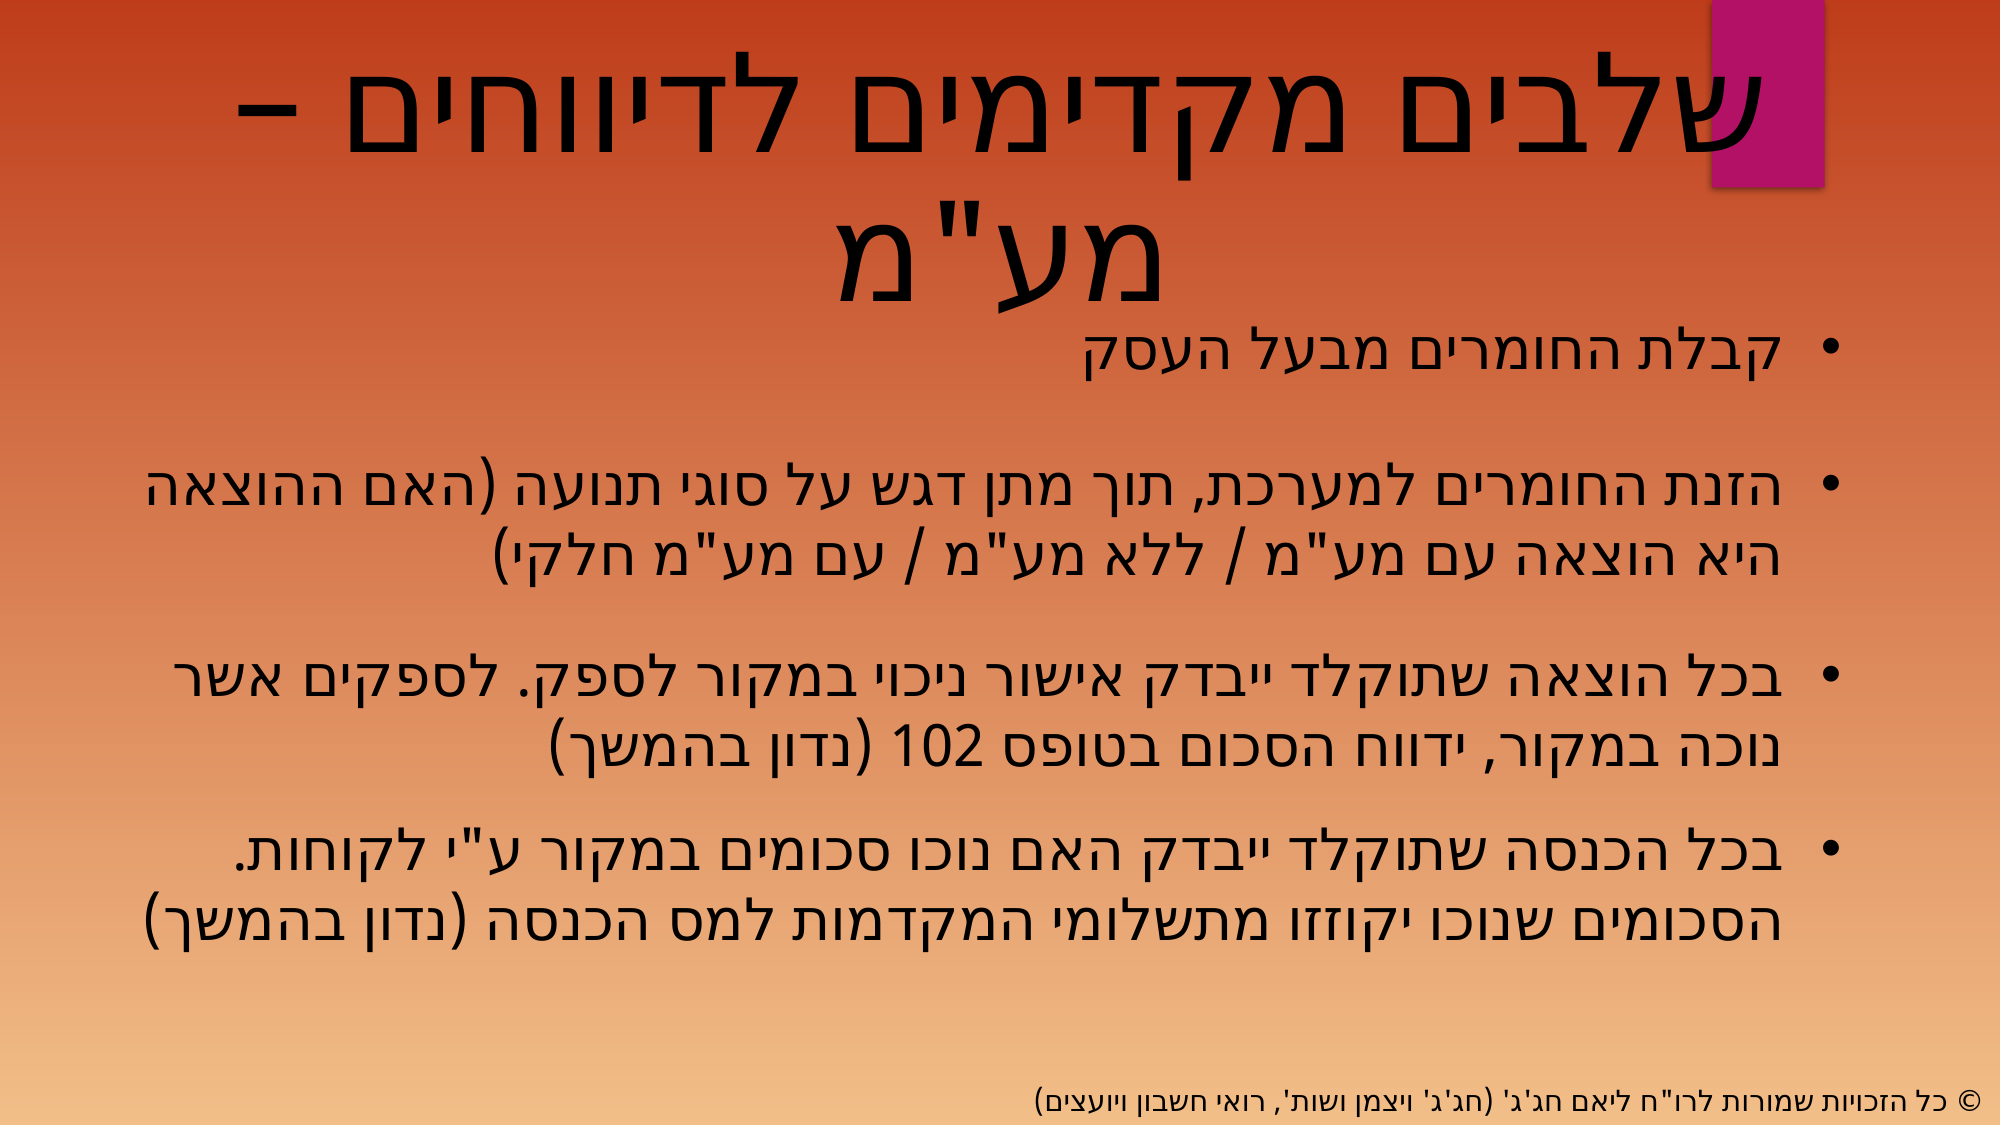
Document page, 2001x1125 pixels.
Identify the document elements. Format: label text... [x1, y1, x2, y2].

text_box בכל הוצאה שתוקלד ייבדק אישור ניכוי במקור לספק. לספקים אשר נוכה במקור, ידווח הסכום בטופס 102 (נדון בהמשך) [66, 631, 1856, 786]
text_box בכל הכנסה שתוקלד ייבדק האם נוכו סכומים במקור ע"י לקוחות. הסכומים שנוכו יקוזזו מתשלומי המקדמות למס הכנסה (נדון בהמשך) [66, 804, 1856, 960]
text_box שלבים מקדימים לדיווחים – מע"מ [66, 26, 1938, 164]
text_box קבלת החומרים מבעל העסק [66, 303, 1856, 389]
text_box © כל הזכויות שמורות לרו"ח ליאם חג'ג' (חג'ג' ויצמן ושות', רואי חשבון ויועצים) [0, 1074, 2000, 1125]
text_box הזנת החומרים למערכת, תוך מתן דגש על סוגי תנועה (האם ההוצאה היא הוצאה עם מע"מ / ללא מע"מ / עם מע"מ חלקי) [66, 439, 1856, 595]
